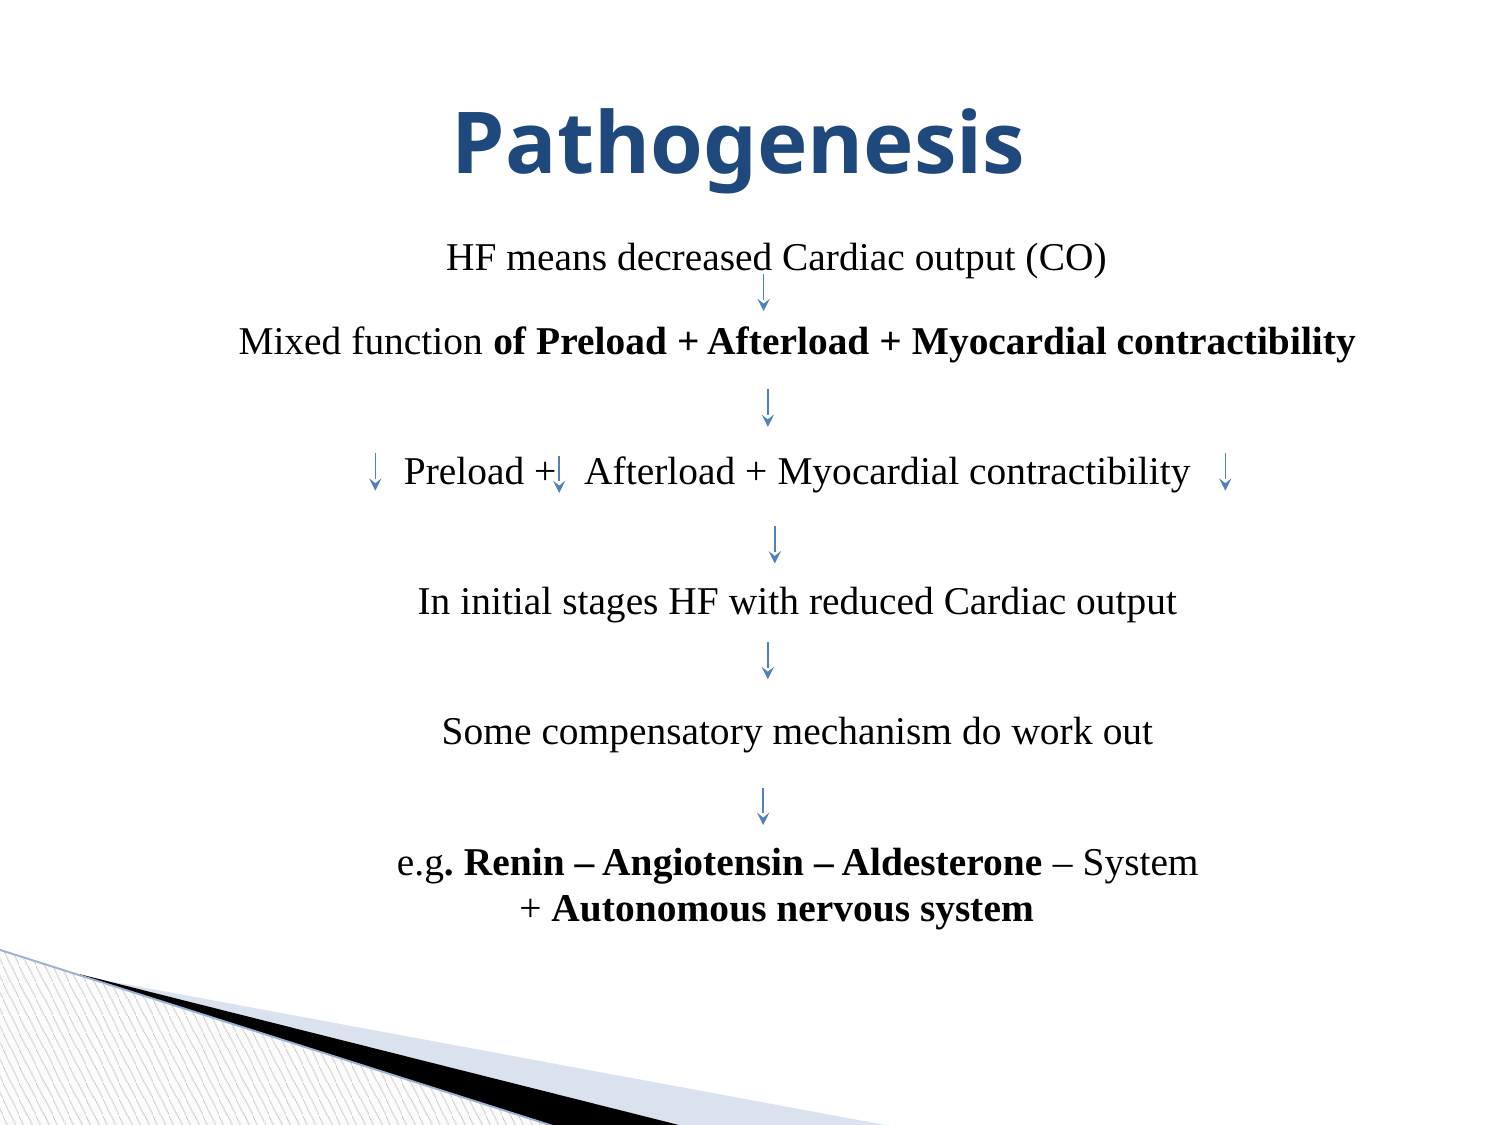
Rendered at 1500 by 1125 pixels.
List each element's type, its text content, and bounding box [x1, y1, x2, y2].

list HF means decreased Cardiac output (CO) Mixed function of Preload + Afterload + Myocardial contractibility Preload + Afterload + Myocardial contractibility In initial stages HF with reduced Cardiac output Some compensatory mechanism do work out e.g. Renin – Angiotensin – Aldesterone – System + Autonomous nervous system [75, 232, 1461, 1049]
title Pathogenesis [75, 45, 1425, 233]
